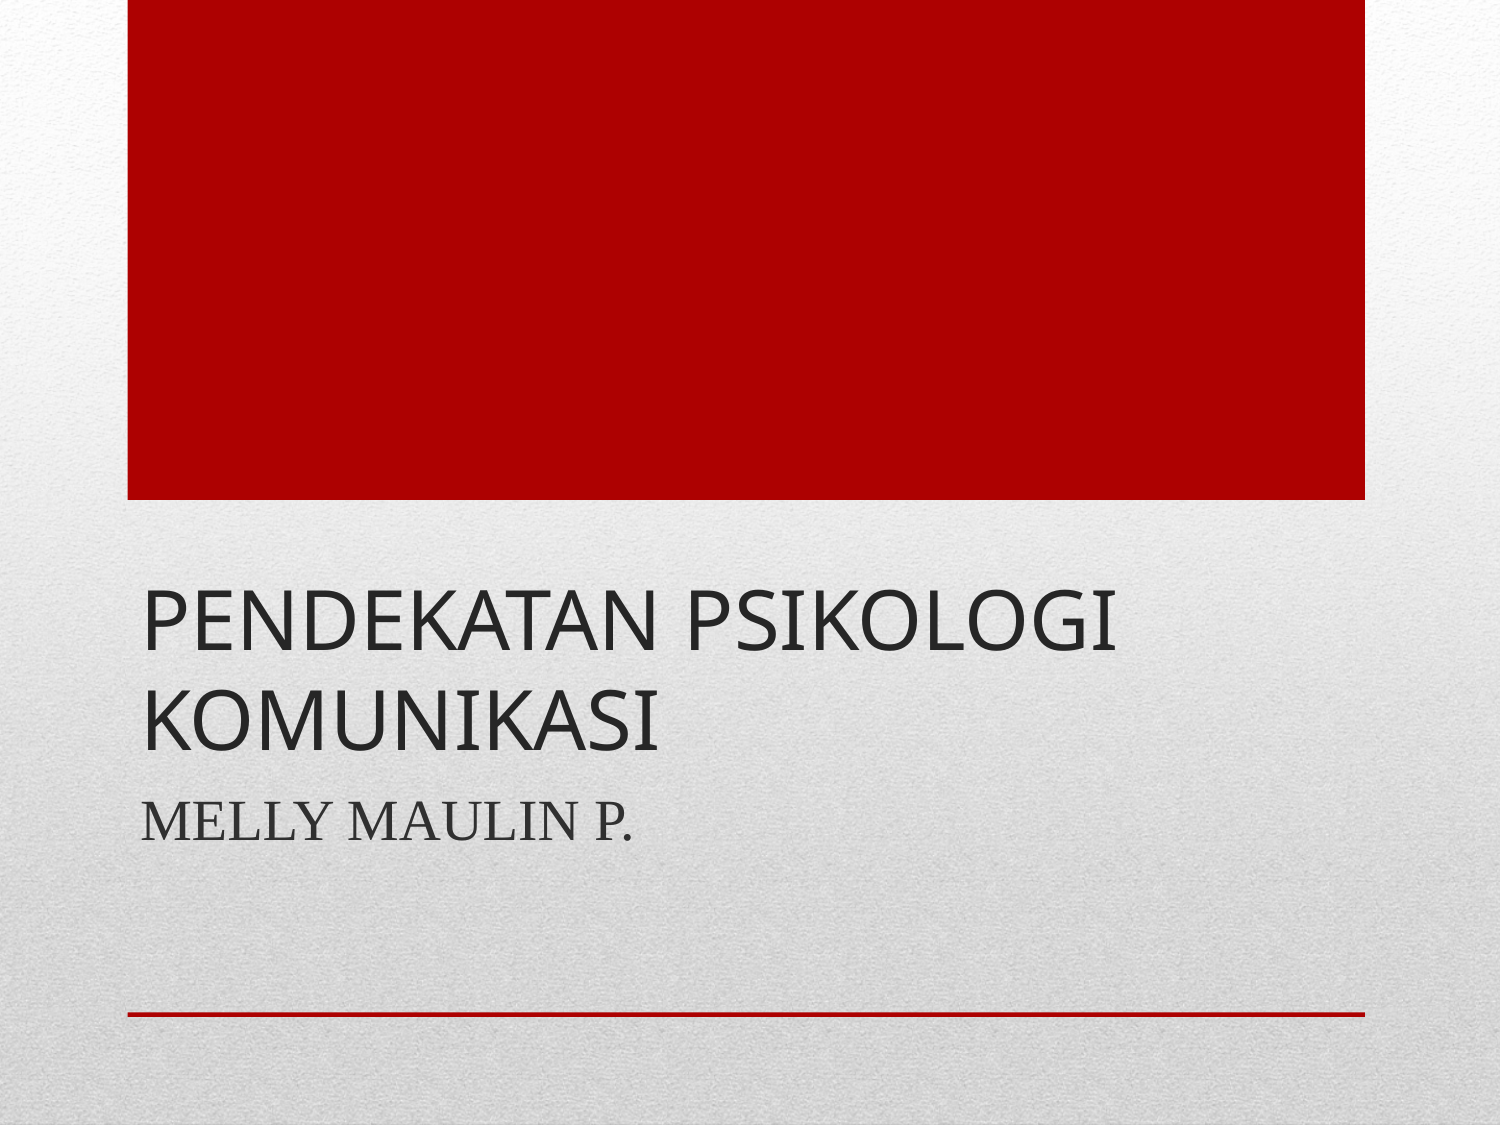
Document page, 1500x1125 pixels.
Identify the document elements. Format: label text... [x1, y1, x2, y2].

title PENDEKATAN PSIKOLOGI KOMUNIKASI [125, 525, 1363, 775]
subtitle MELLY MAULIN P. [125, 774, 1250, 938]
